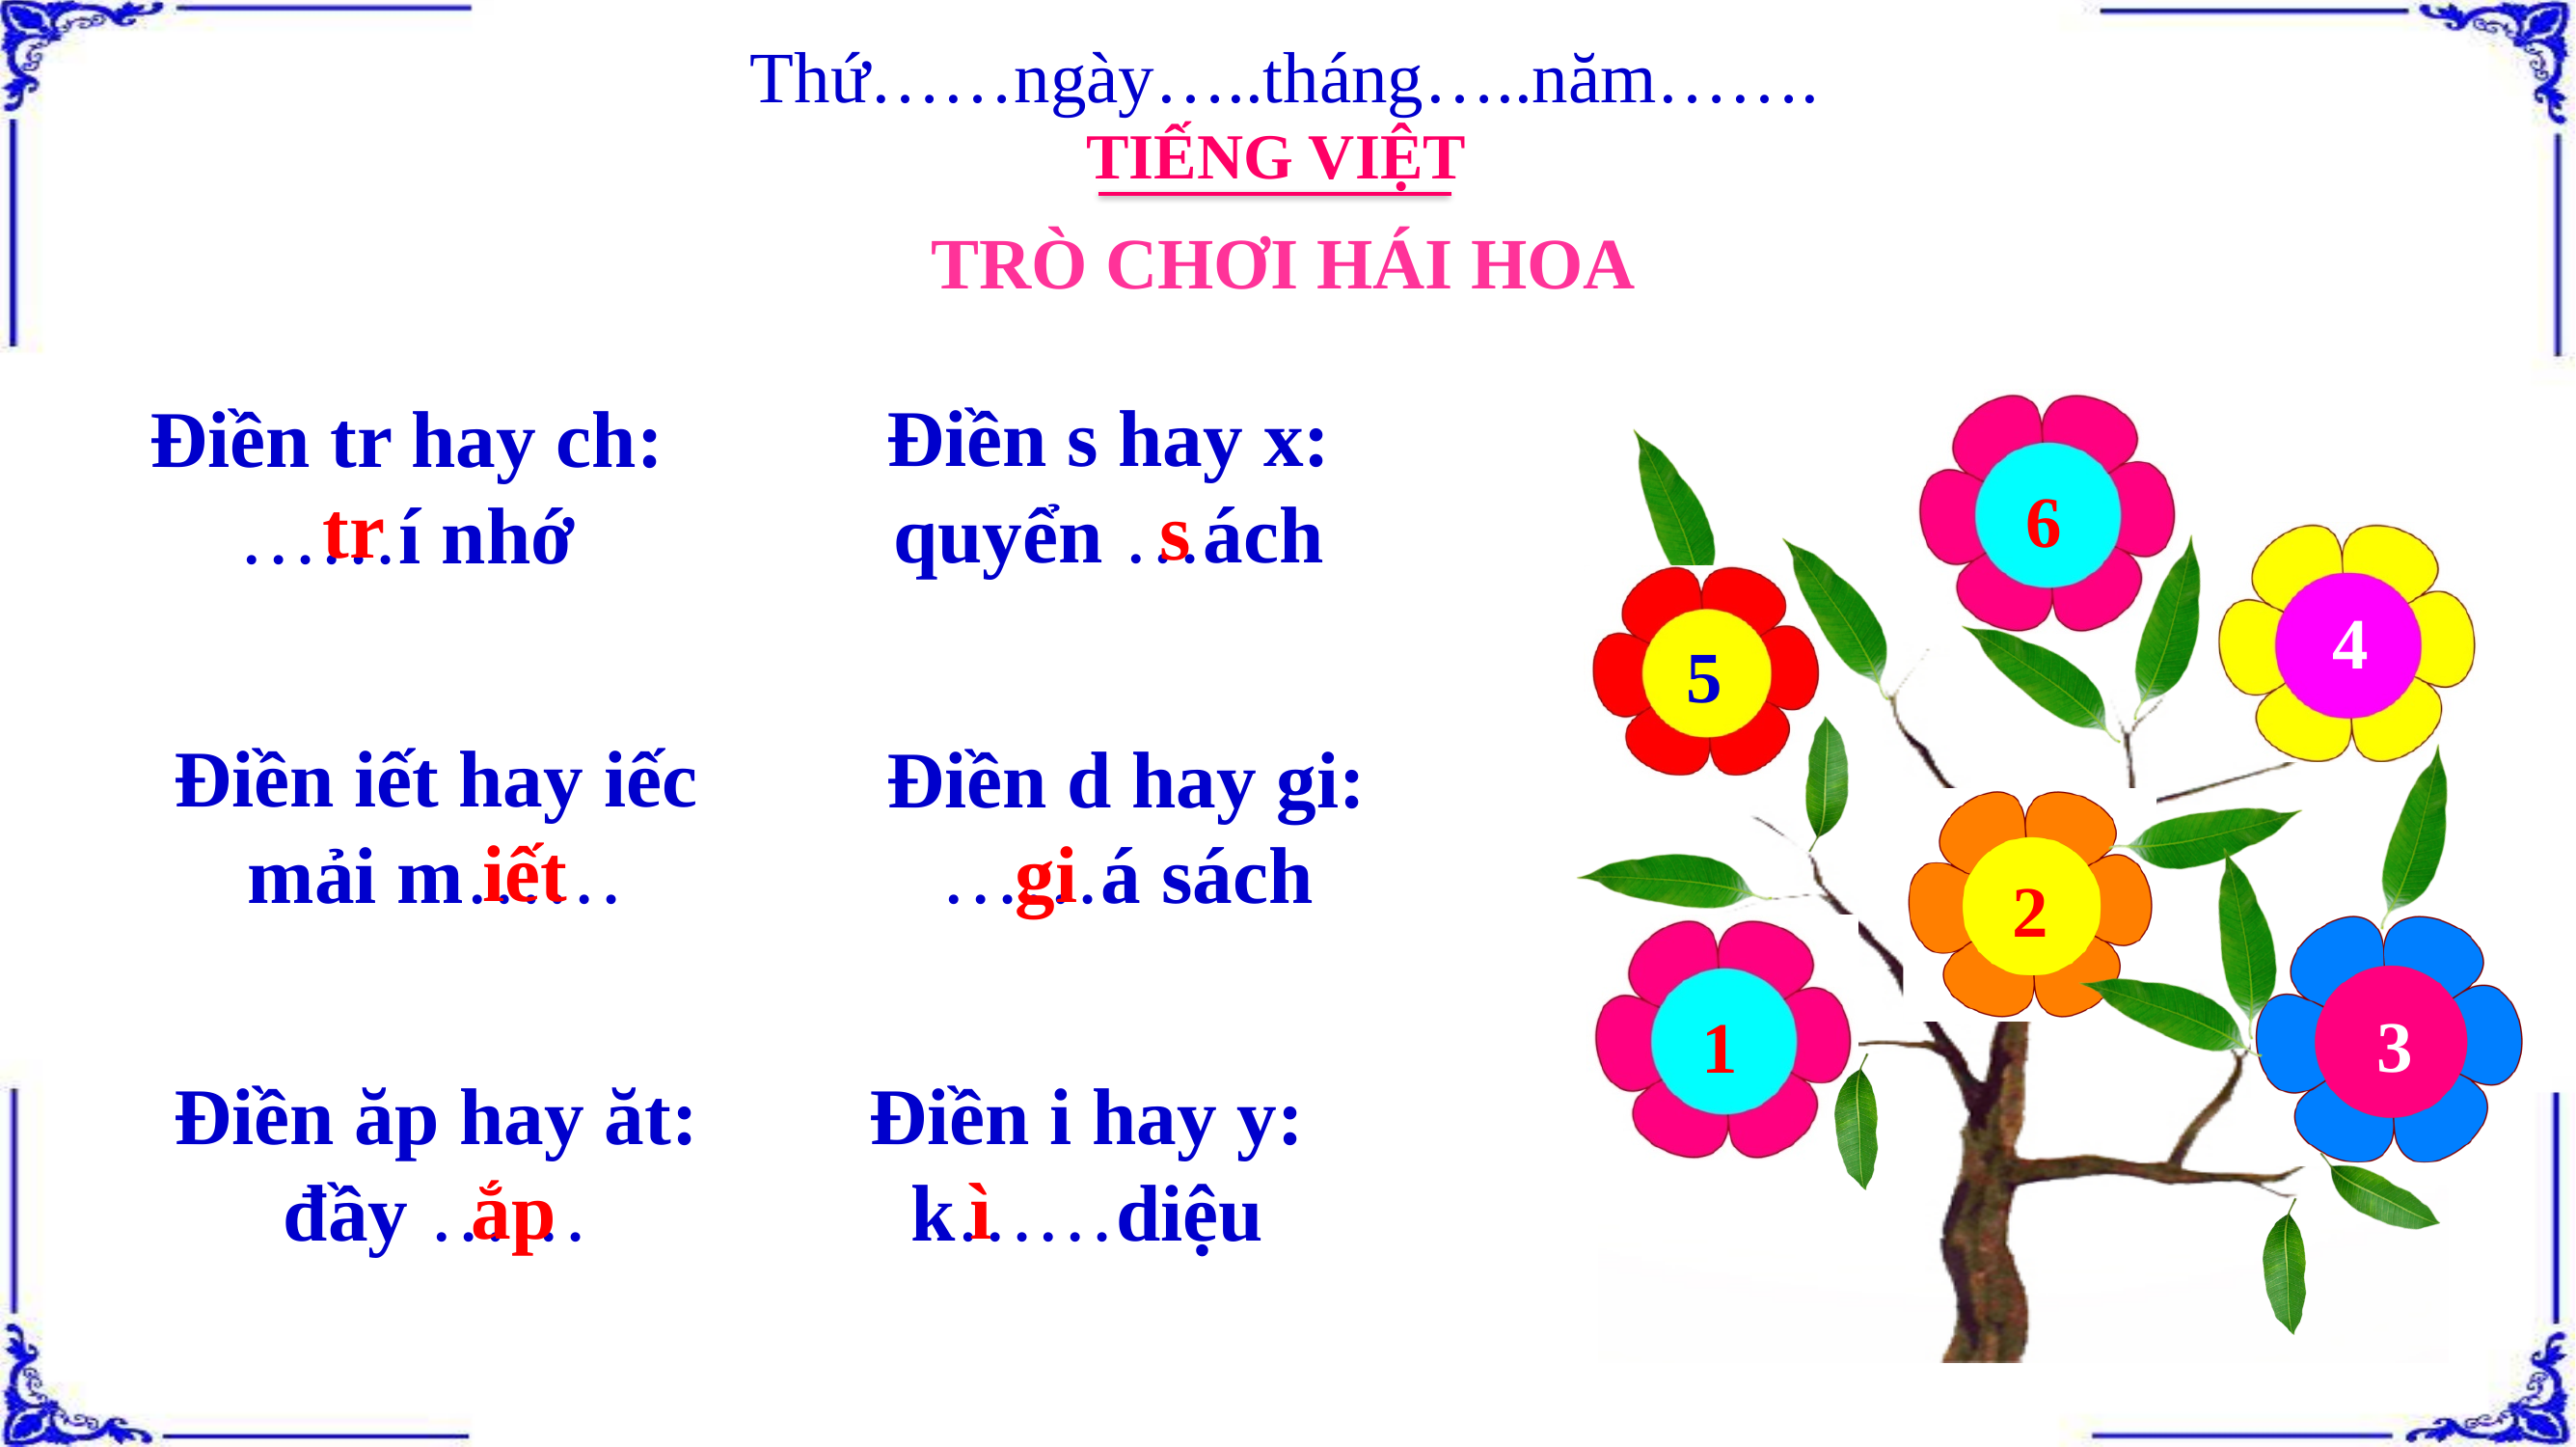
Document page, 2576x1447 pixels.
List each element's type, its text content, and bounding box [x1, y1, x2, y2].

text_box Điền ăp hay ăt: đầy …… [159, 1056, 714, 1265]
text_box Điền i hay y: k……diệu [854, 1056, 1319, 1265]
text_box Điền d hay gi: ……á sách [872, 720, 1381, 927]
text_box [2212, 521, 2480, 762]
text_box iết [468, 813, 583, 925]
text_box Điền tr hay ch: ……í nhớ [135, 379, 679, 587]
text_box Điền iết hay iếc mải m…… [159, 719, 714, 927]
text_box s [1146, 472, 1207, 584]
text_box Điền s hay x: quyển …ách [872, 378, 1345, 587]
text_box ắp [456, 1152, 571, 1263]
text_box TRÒ CHƠI HÁI HOA [916, 209, 1651, 312]
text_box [1586, 915, 1859, 1160]
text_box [2250, 912, 2531, 1166]
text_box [1584, 564, 1826, 779]
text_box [730, 23, 1841, 201]
text_box gi [1001, 815, 1093, 926]
picture [0, 0, 2576, 1447]
text_box ì [955, 1152, 1007, 1263]
text_box tr [308, 470, 400, 582]
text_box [1910, 389, 2183, 617]
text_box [1903, 788, 2140, 1022]
